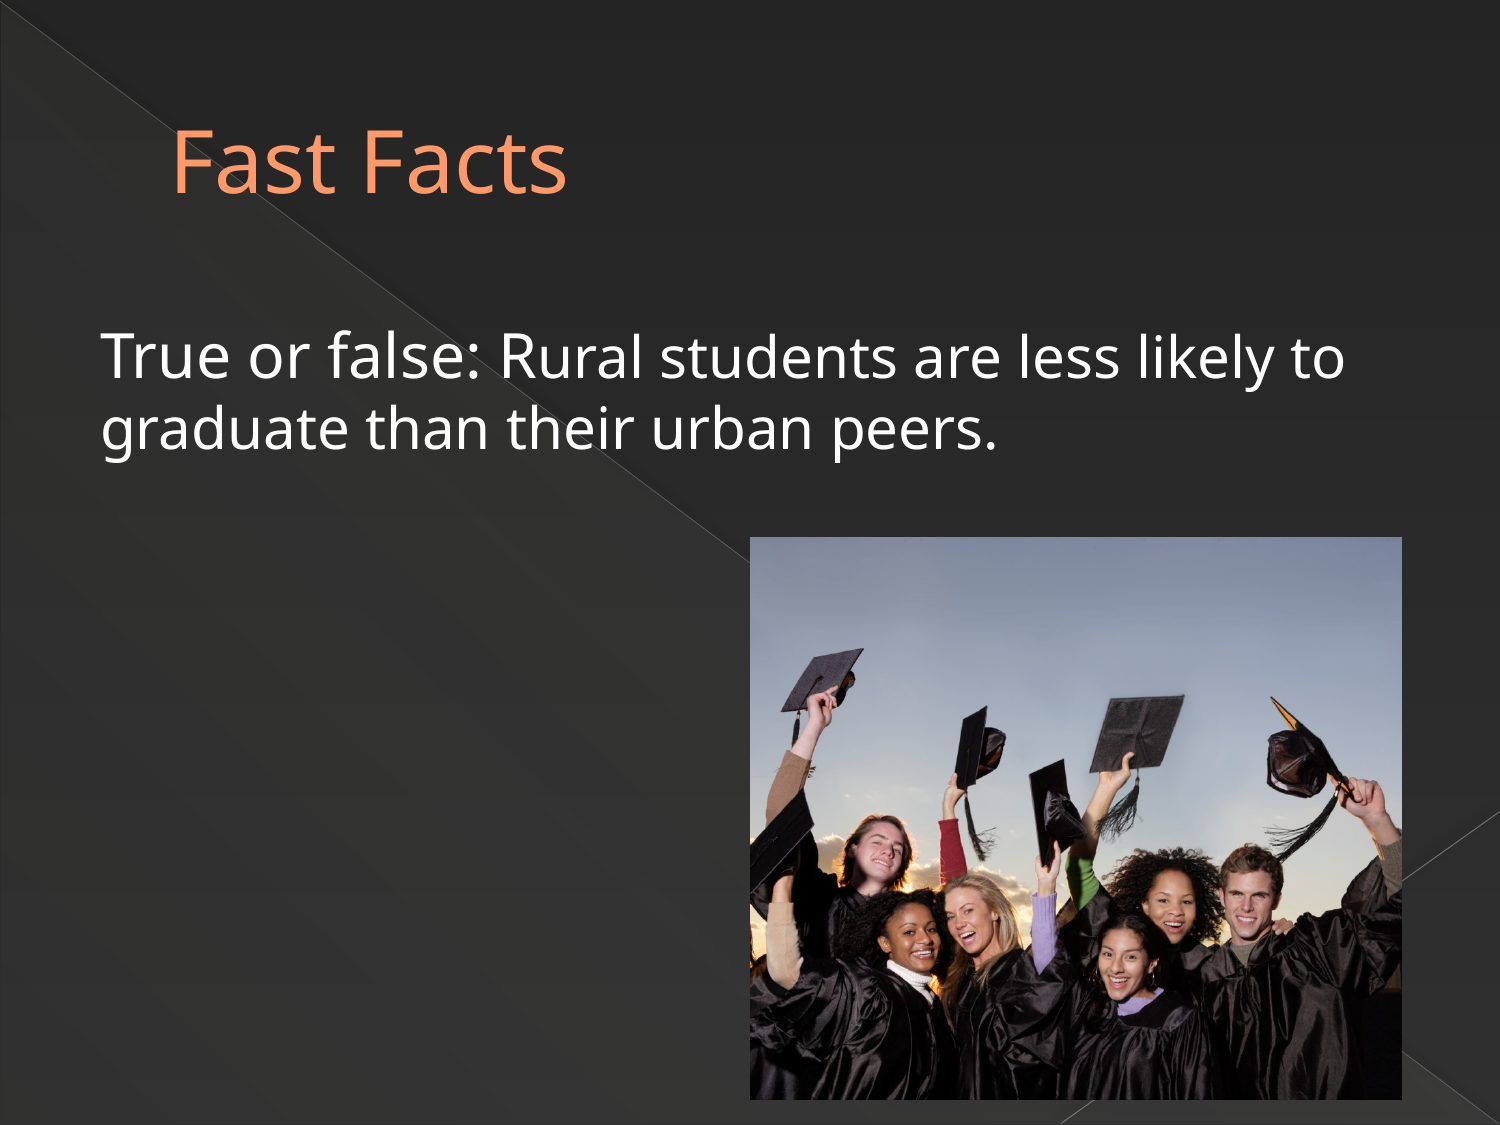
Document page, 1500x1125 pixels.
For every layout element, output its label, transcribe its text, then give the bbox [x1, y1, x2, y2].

list True or false: Rural students are less likely to graduate than their urban peers. [75, 308, 1425, 1059]
picture [750, 537, 1403, 1101]
title Fast Facts [75, 43, 1425, 274]
